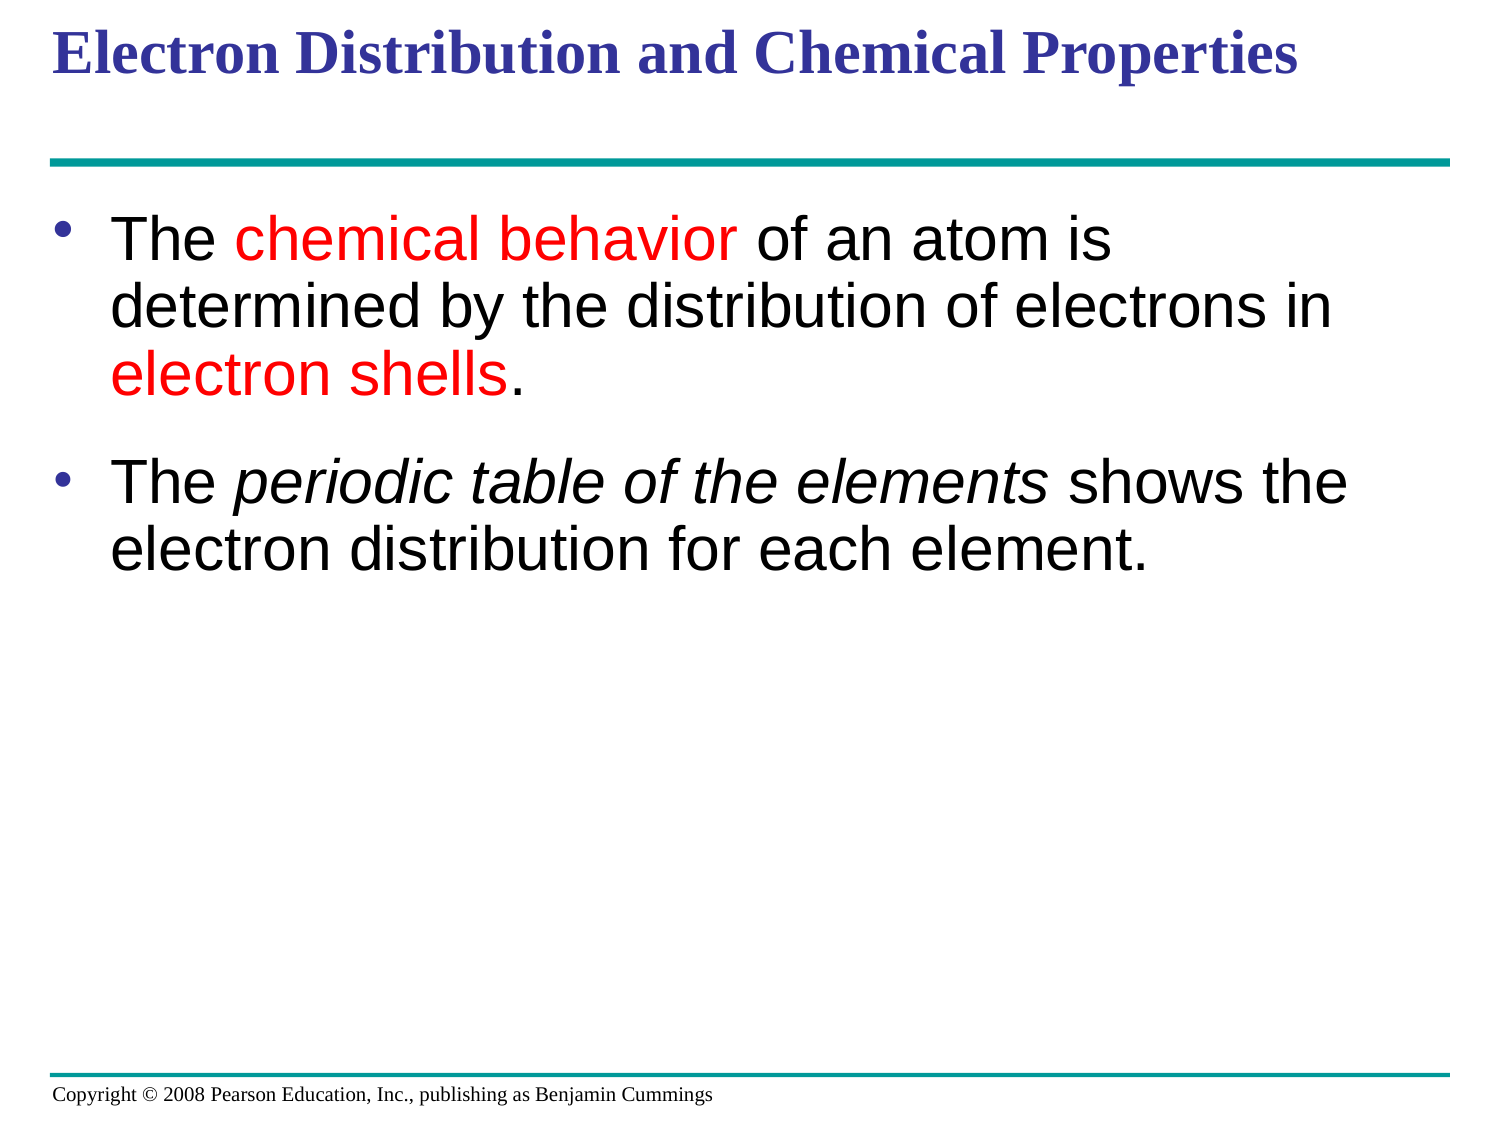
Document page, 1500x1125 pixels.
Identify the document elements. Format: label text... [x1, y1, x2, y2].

title Electron Distribution and Chemical Properties [37, 12, 1438, 96]
list The chemical behavior of an atom is determined by the distribution of electrons in electron shells. The periodic table of the elements shows the electron distribution for each element. [37, 198, 1438, 616]
text_box Copyright © 2008 Pearson Education, Inc., publishing as Benjamin Cummings [37, 1072, 734, 1113]
